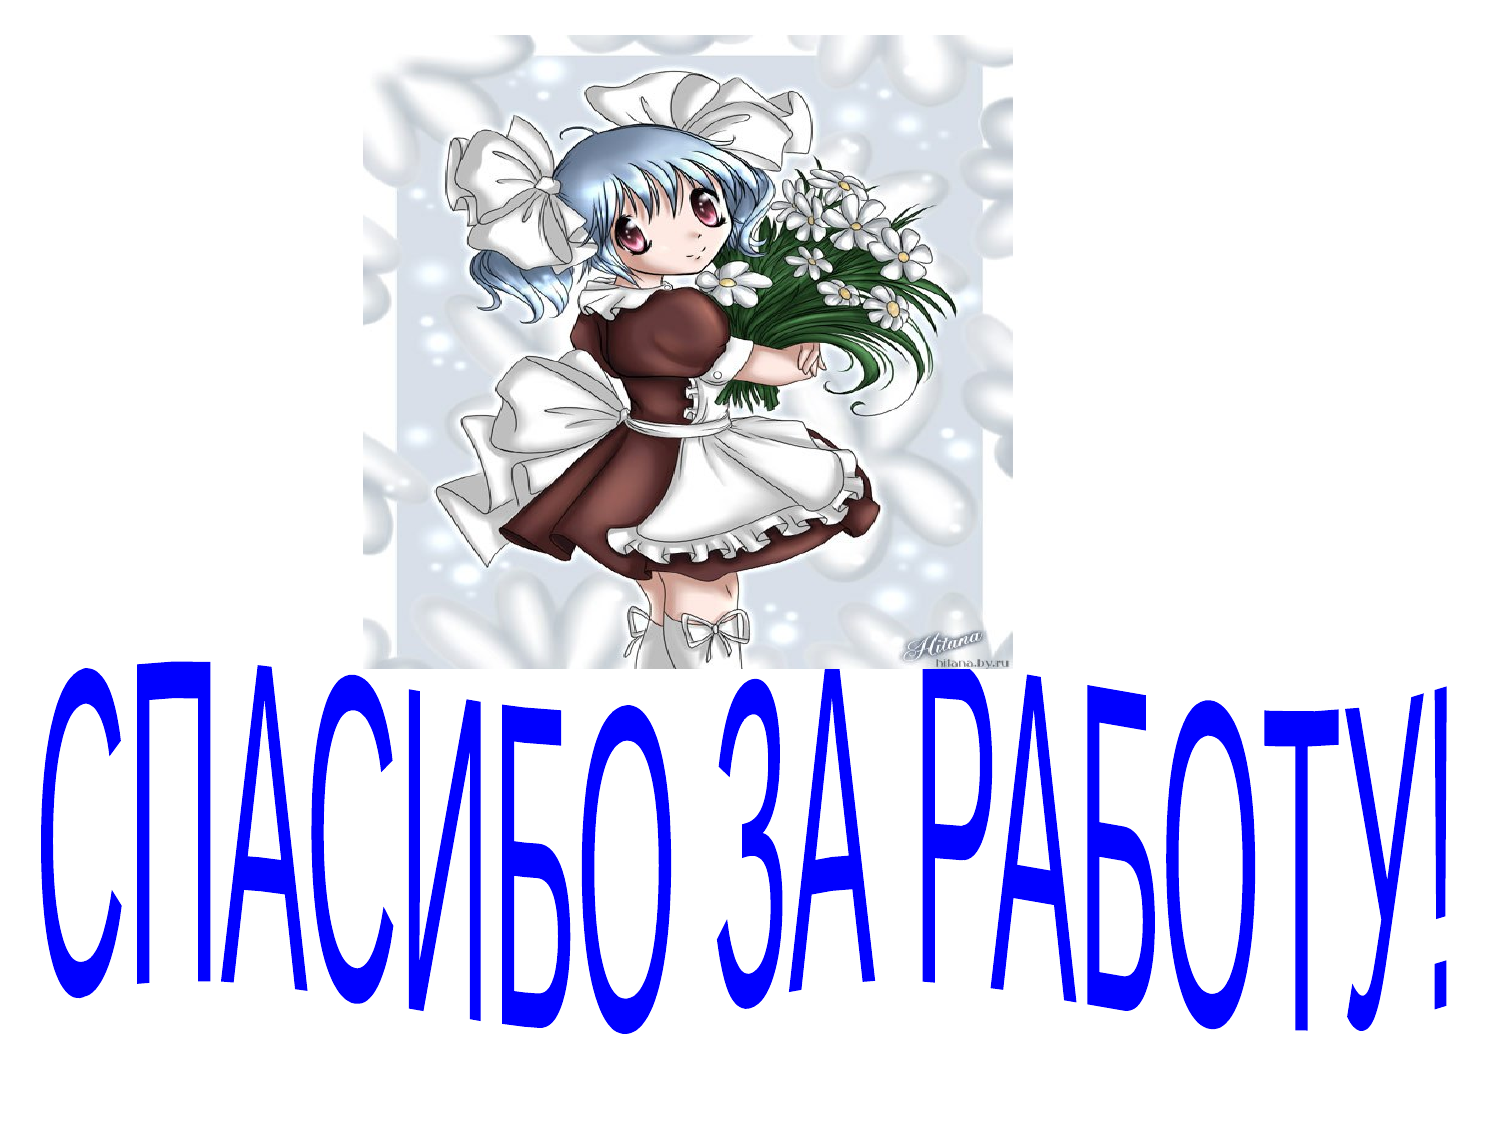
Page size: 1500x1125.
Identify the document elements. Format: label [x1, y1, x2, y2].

picture [362, 34, 1014, 669]
